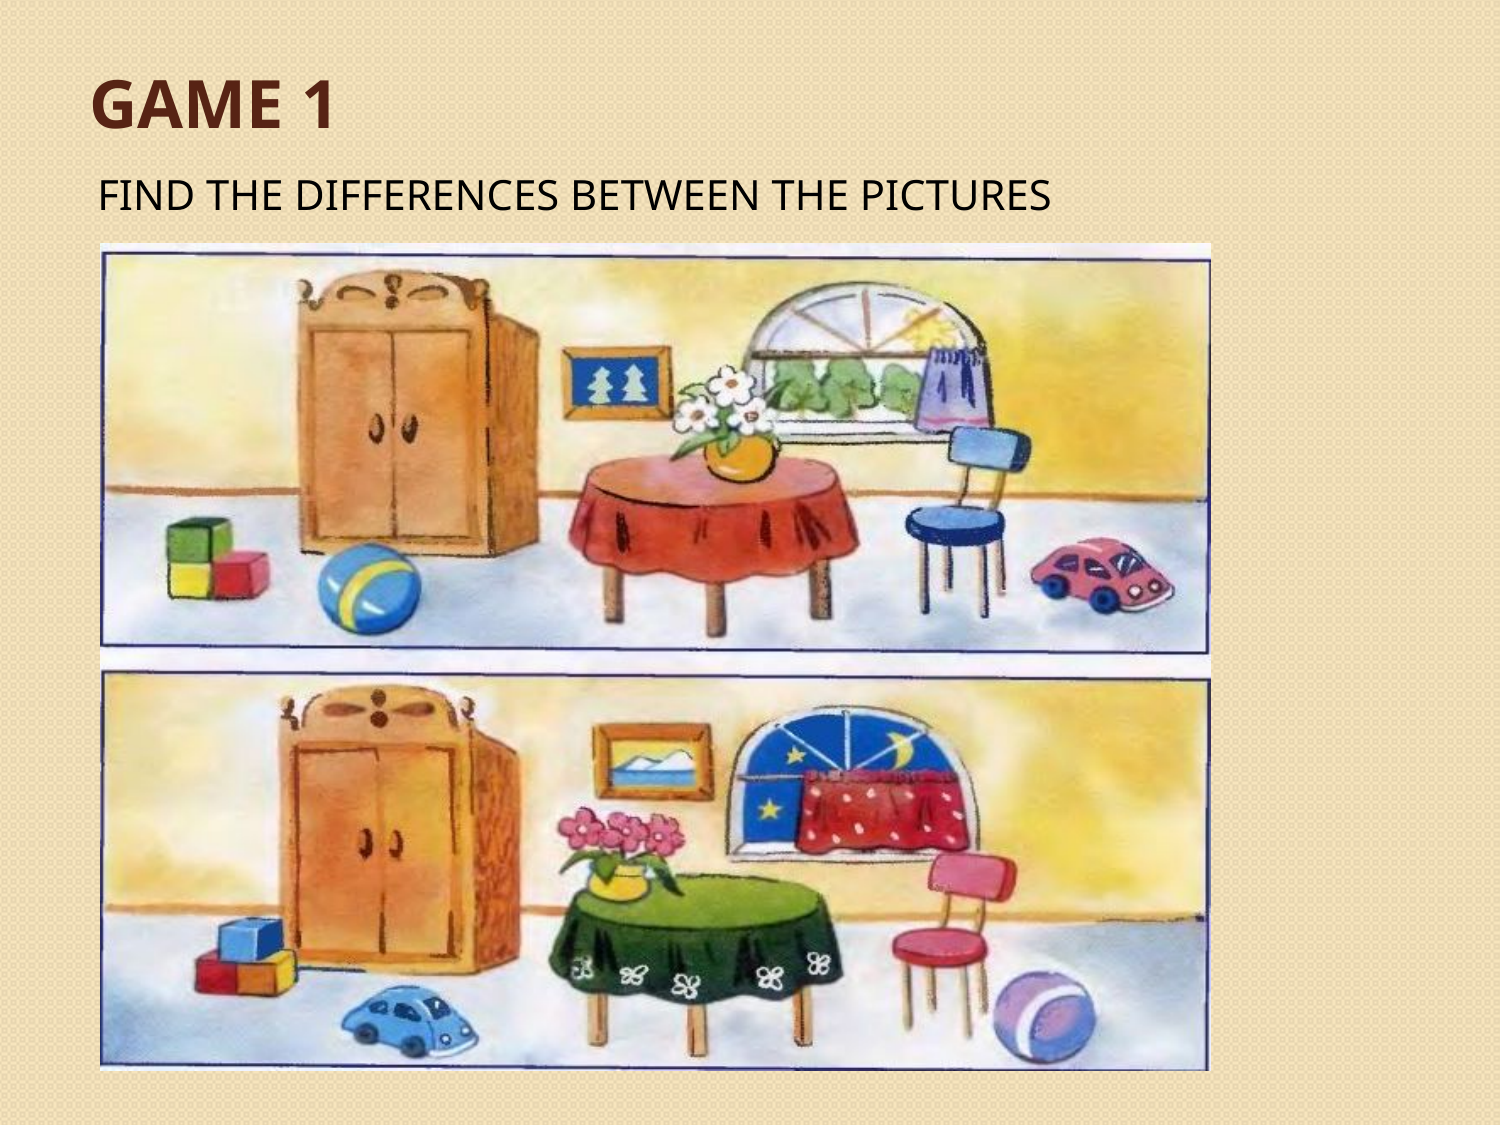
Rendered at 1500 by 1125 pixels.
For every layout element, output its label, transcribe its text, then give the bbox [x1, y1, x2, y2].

title GAME 1 [75, 35, 1034, 149]
list FIND THE DIFFERENCES BETWEEN THE PICTURES [75, 160, 1317, 268]
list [100, 243, 1211, 1071]
